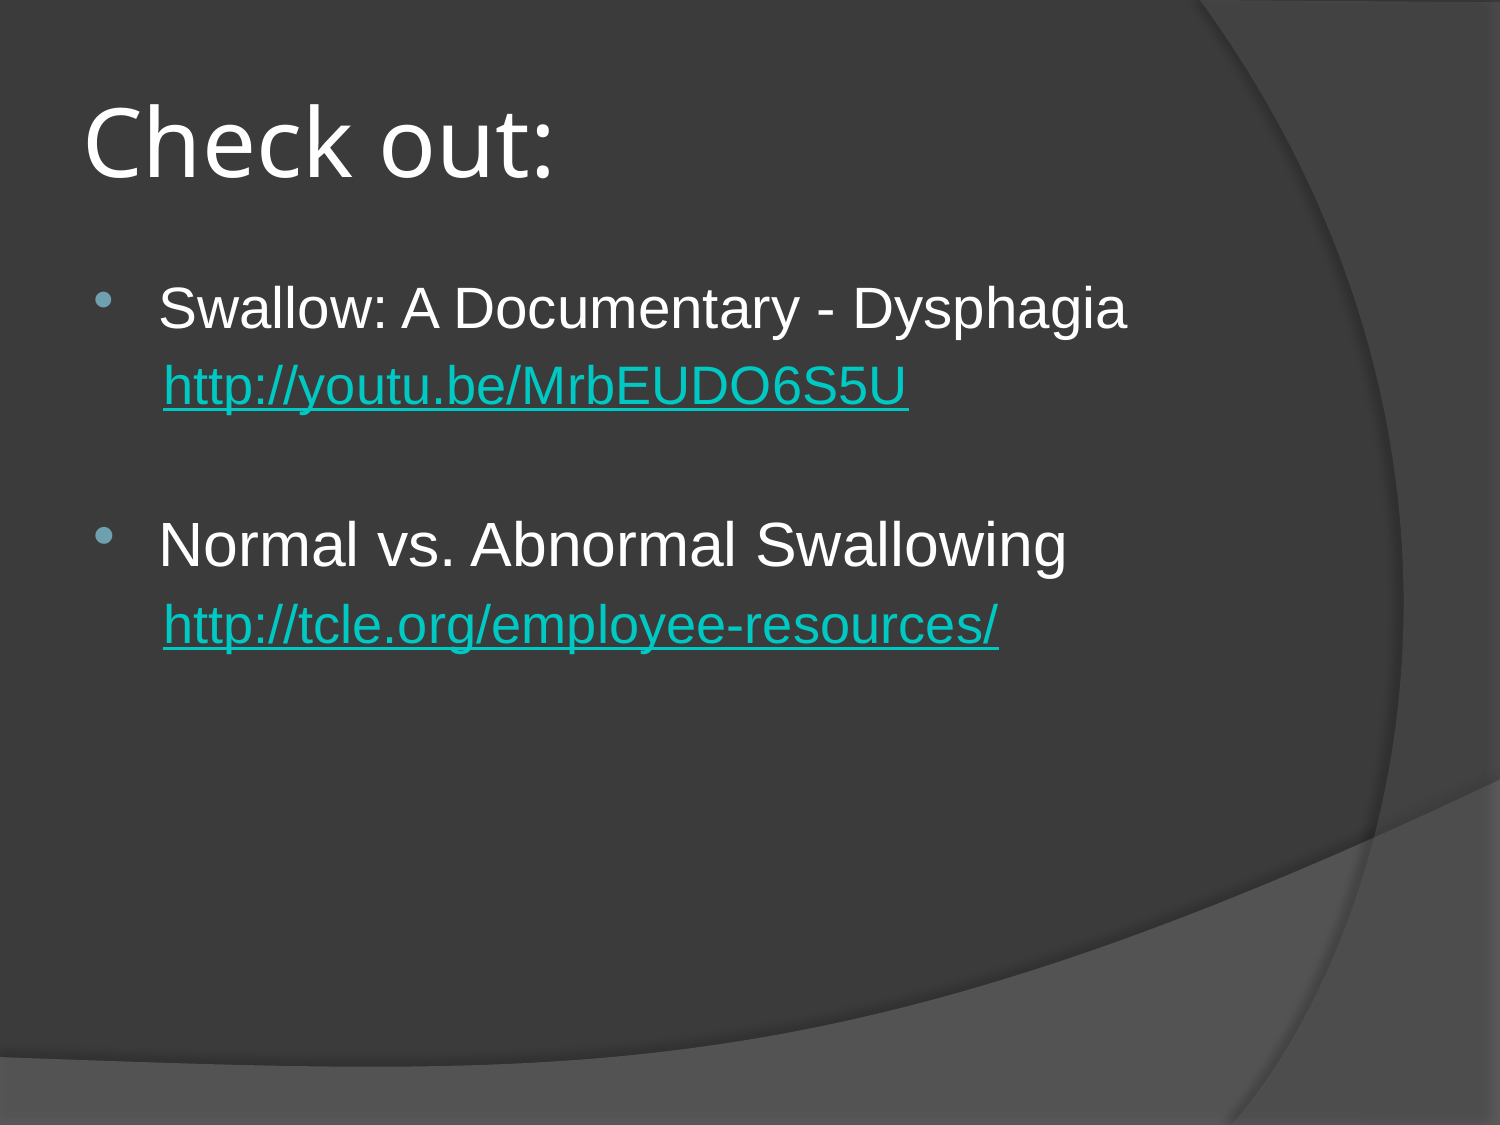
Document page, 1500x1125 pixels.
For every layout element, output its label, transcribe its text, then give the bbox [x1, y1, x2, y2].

list Swallow: A Documentary - Dysphagia http://youtu.be/MrbEUDO6S5U Normal vs. Abnormal Swallowing http://tcle.org/employee-resources/ [75, 262, 1300, 1005]
title Check out: [75, 45, 1300, 233]
